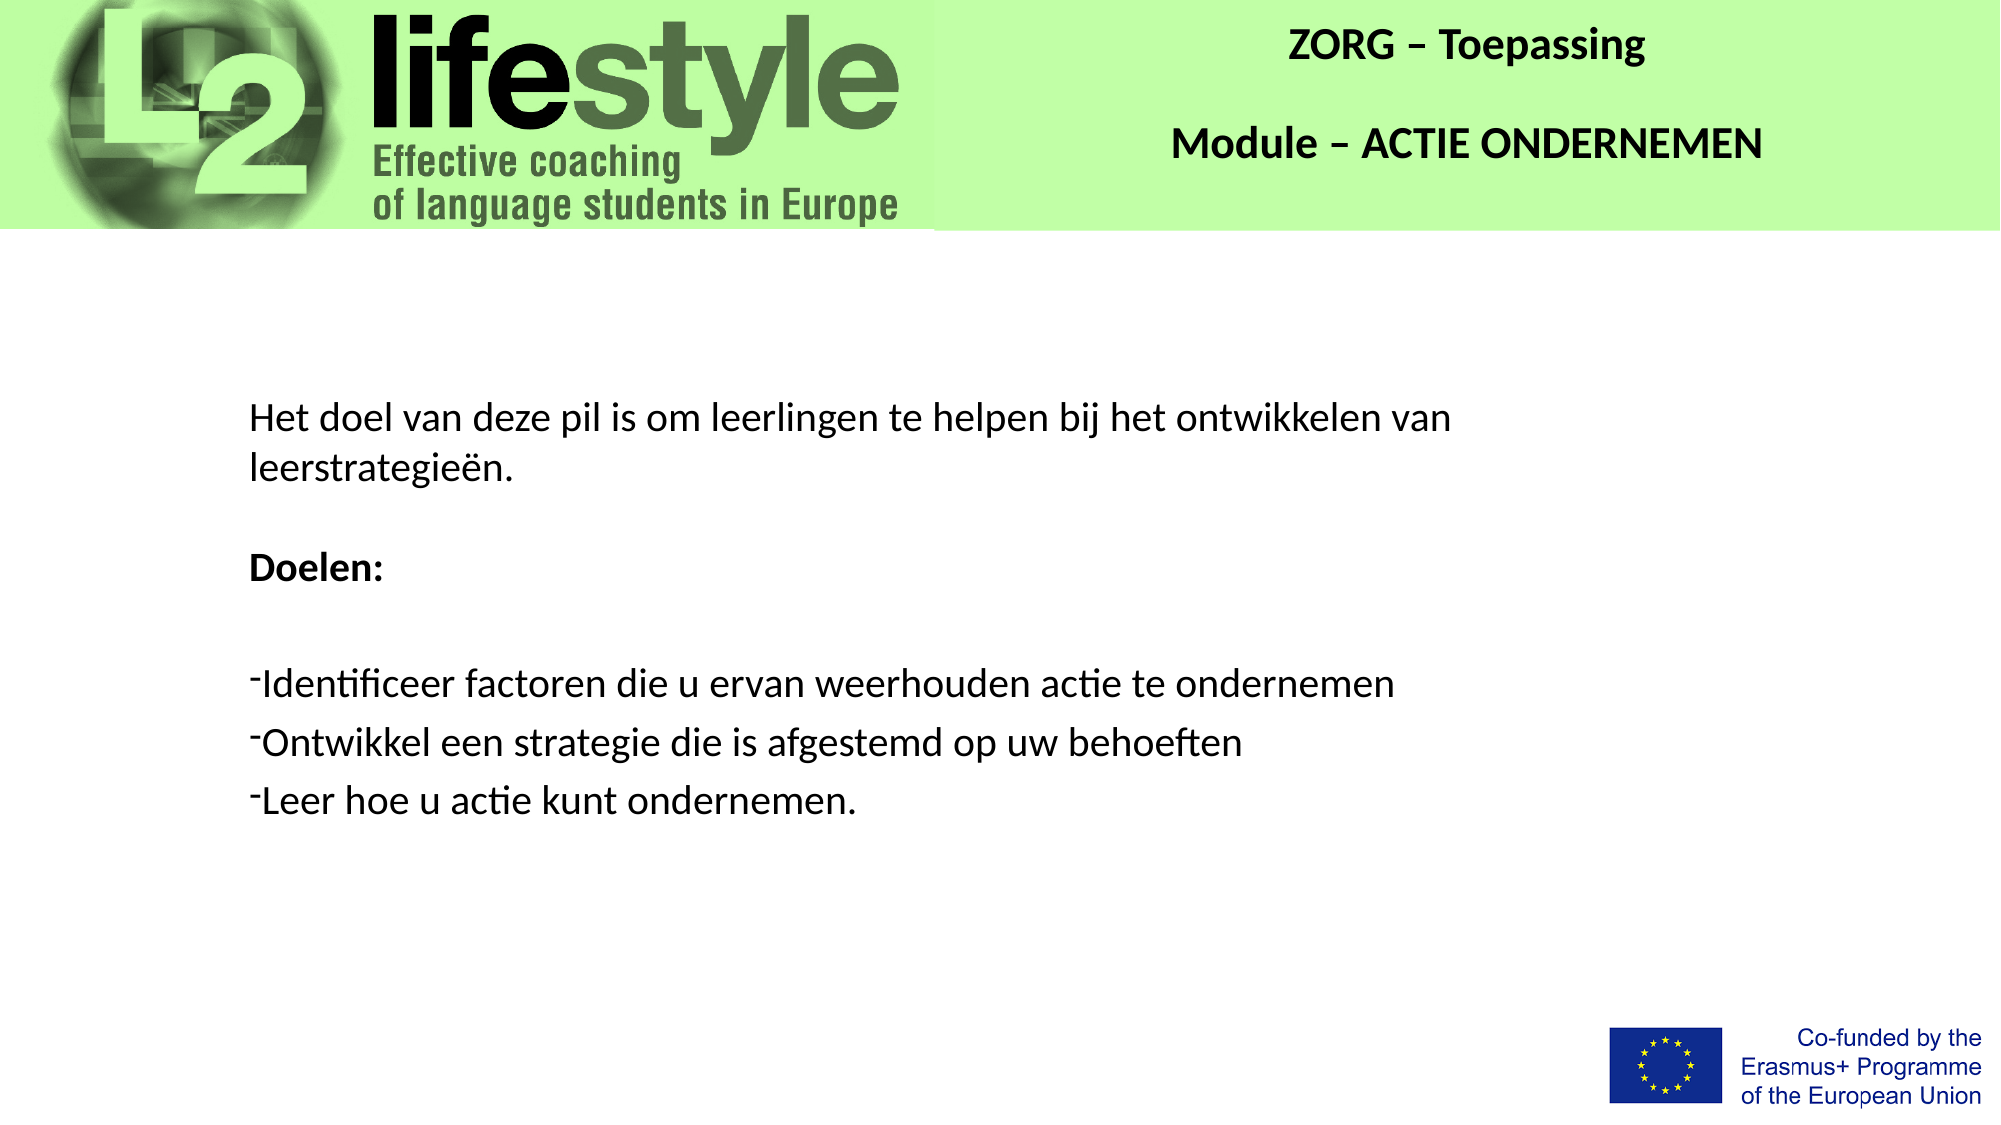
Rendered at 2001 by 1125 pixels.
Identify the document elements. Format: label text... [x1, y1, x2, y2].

text_box ZORG – Toepassing Module – ACTIE ONDERNEMEN [948, 0, 2000, 231]
text_box Het doel van deze pil is om leerlingen te helpen bij het ontwikkelen van leerstrategieën. Doelen: Identificeer factoren die u ervan weerhouden actie te ondernemen Ontwikkel een strategie die is afgestemd op uw behoeften Leer hoe u actie kunt ondernemen. [234, 381, 1587, 708]
picture [1586, 1006, 2000, 1125]
picture [0, 0, 945, 229]
